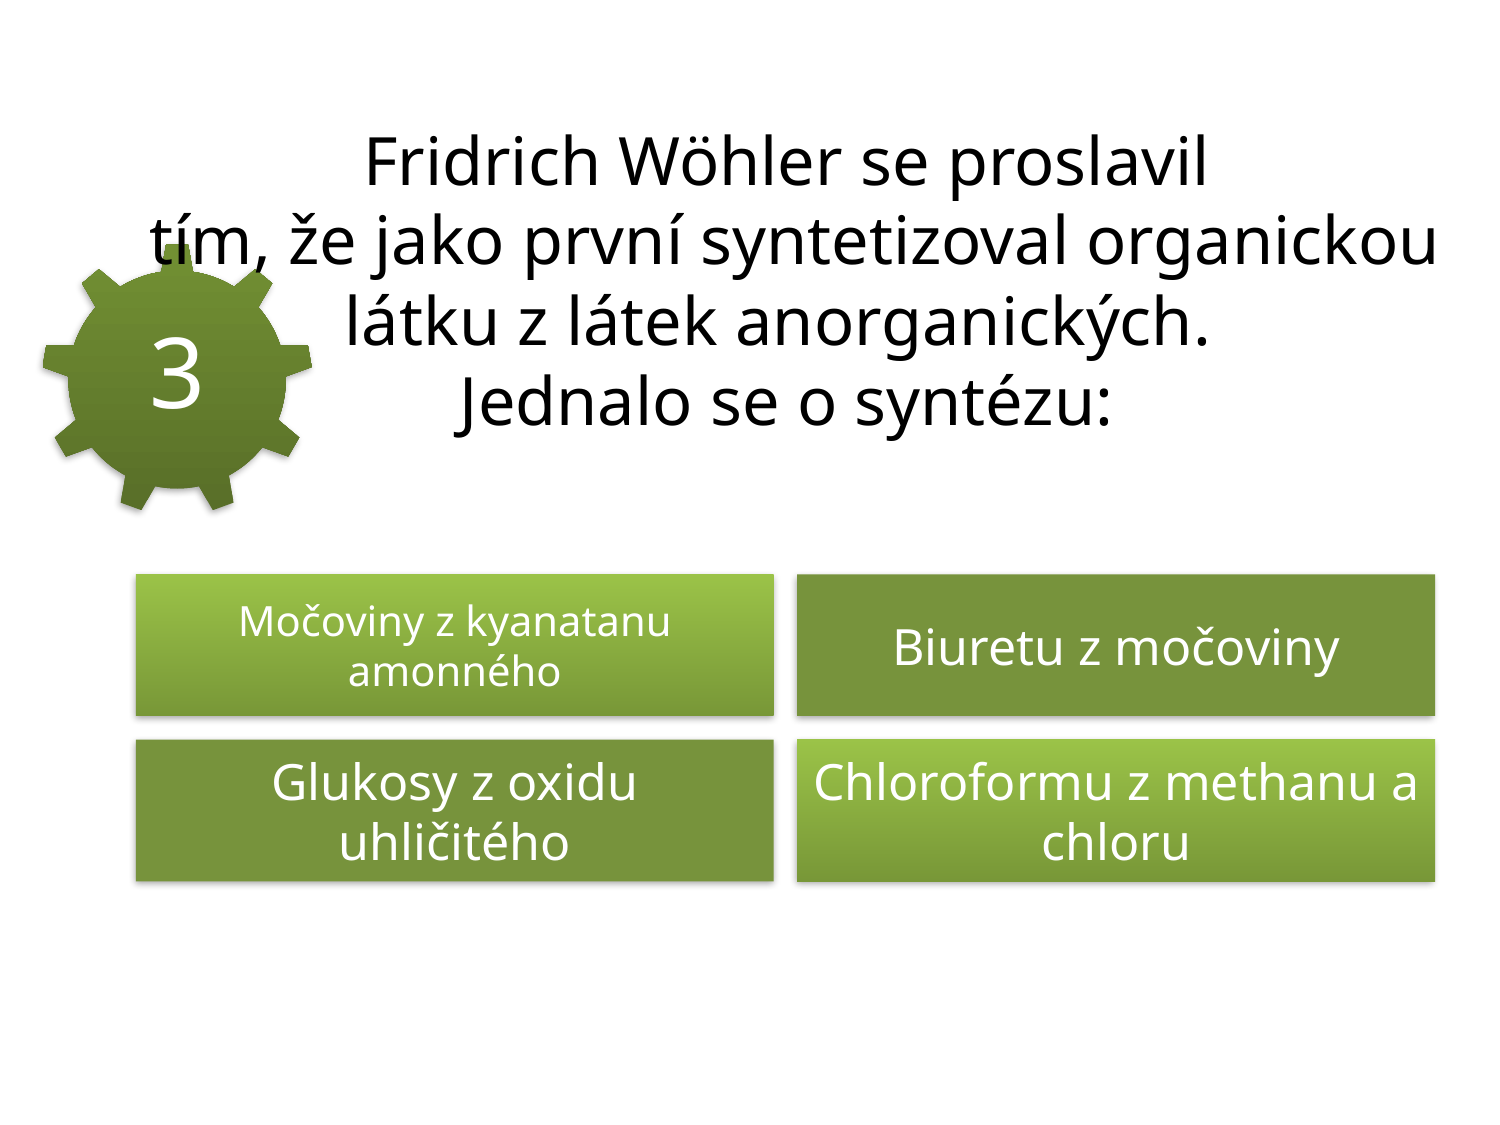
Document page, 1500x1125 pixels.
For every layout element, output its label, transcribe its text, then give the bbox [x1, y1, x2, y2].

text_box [41, 243, 314, 516]
text_box Glukosy z oxidu uhličitého [135, 739, 774, 882]
text_box Fridrich Wöhler se proslavil tím, že jako první syntetizoval organickou látku z látek anorganických. Jednalo se o syntézu: [112, 184, 1463, 372]
text_box Biuretu z močoviny [797, 574, 1436, 716]
text_box Močoviny z kyanatanu amonného [135, 574, 774, 716]
text_box Chloroformu z methanu a chloru [797, 739, 1436, 882]
